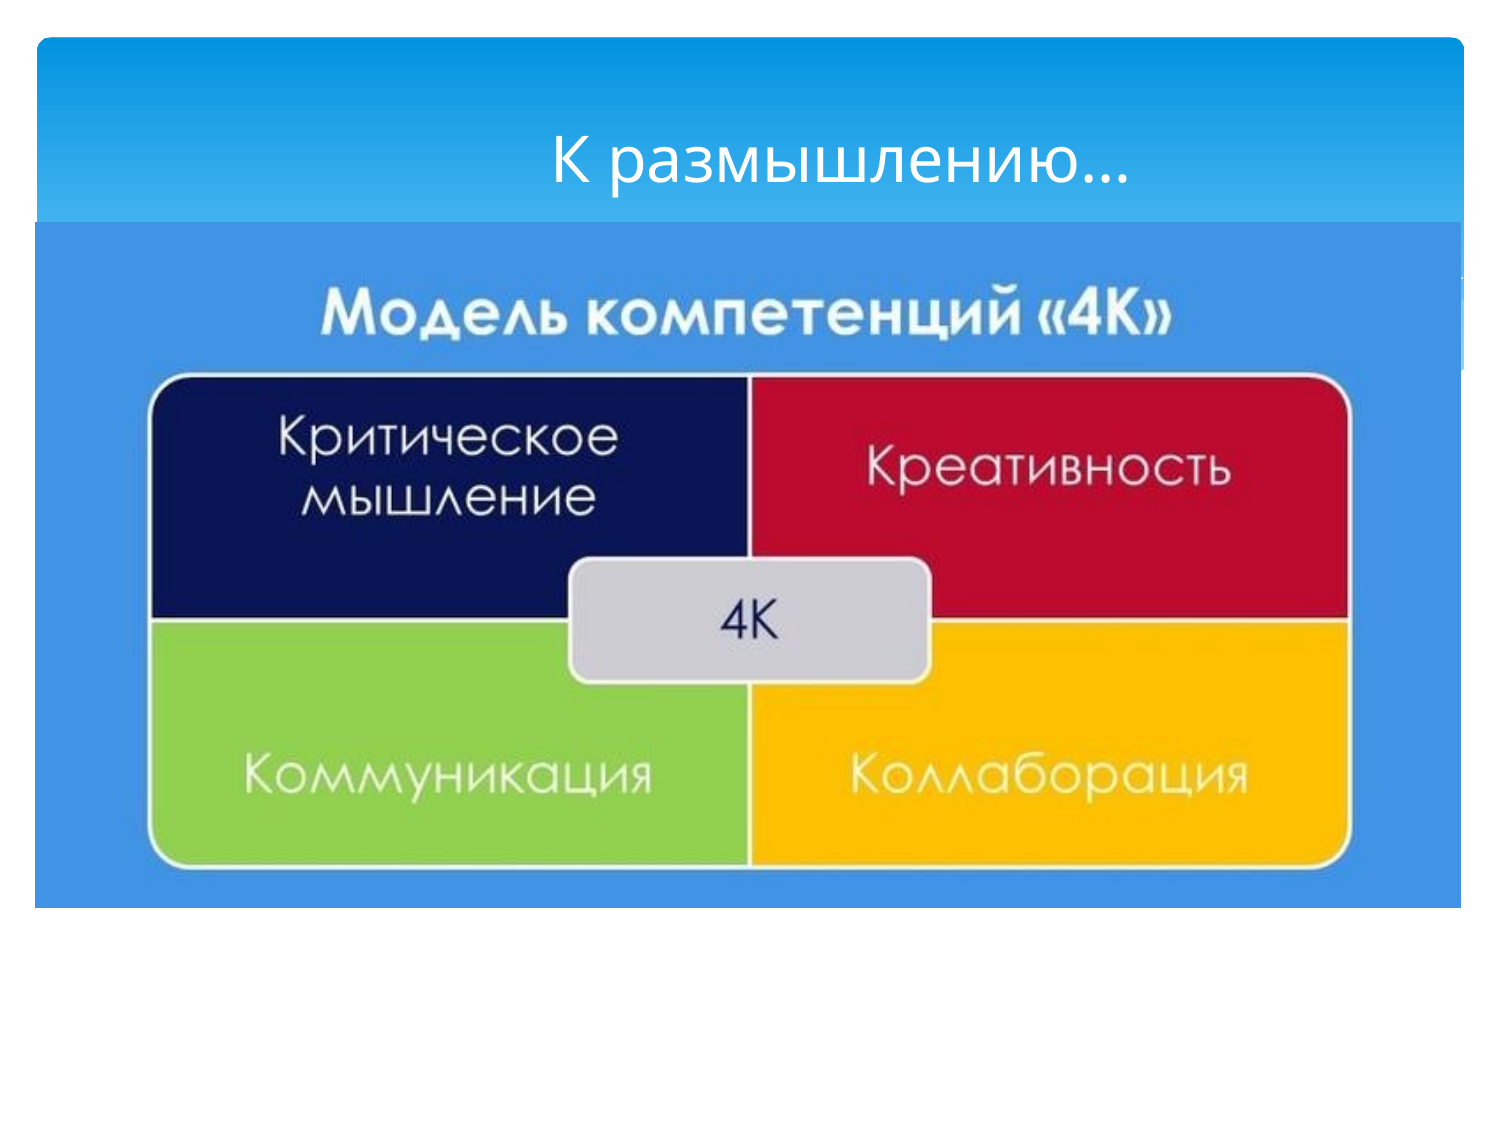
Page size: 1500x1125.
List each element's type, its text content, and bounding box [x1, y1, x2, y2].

picture [34, 222, 1461, 908]
title К размышлению… [225, 60, 1455, 220]
